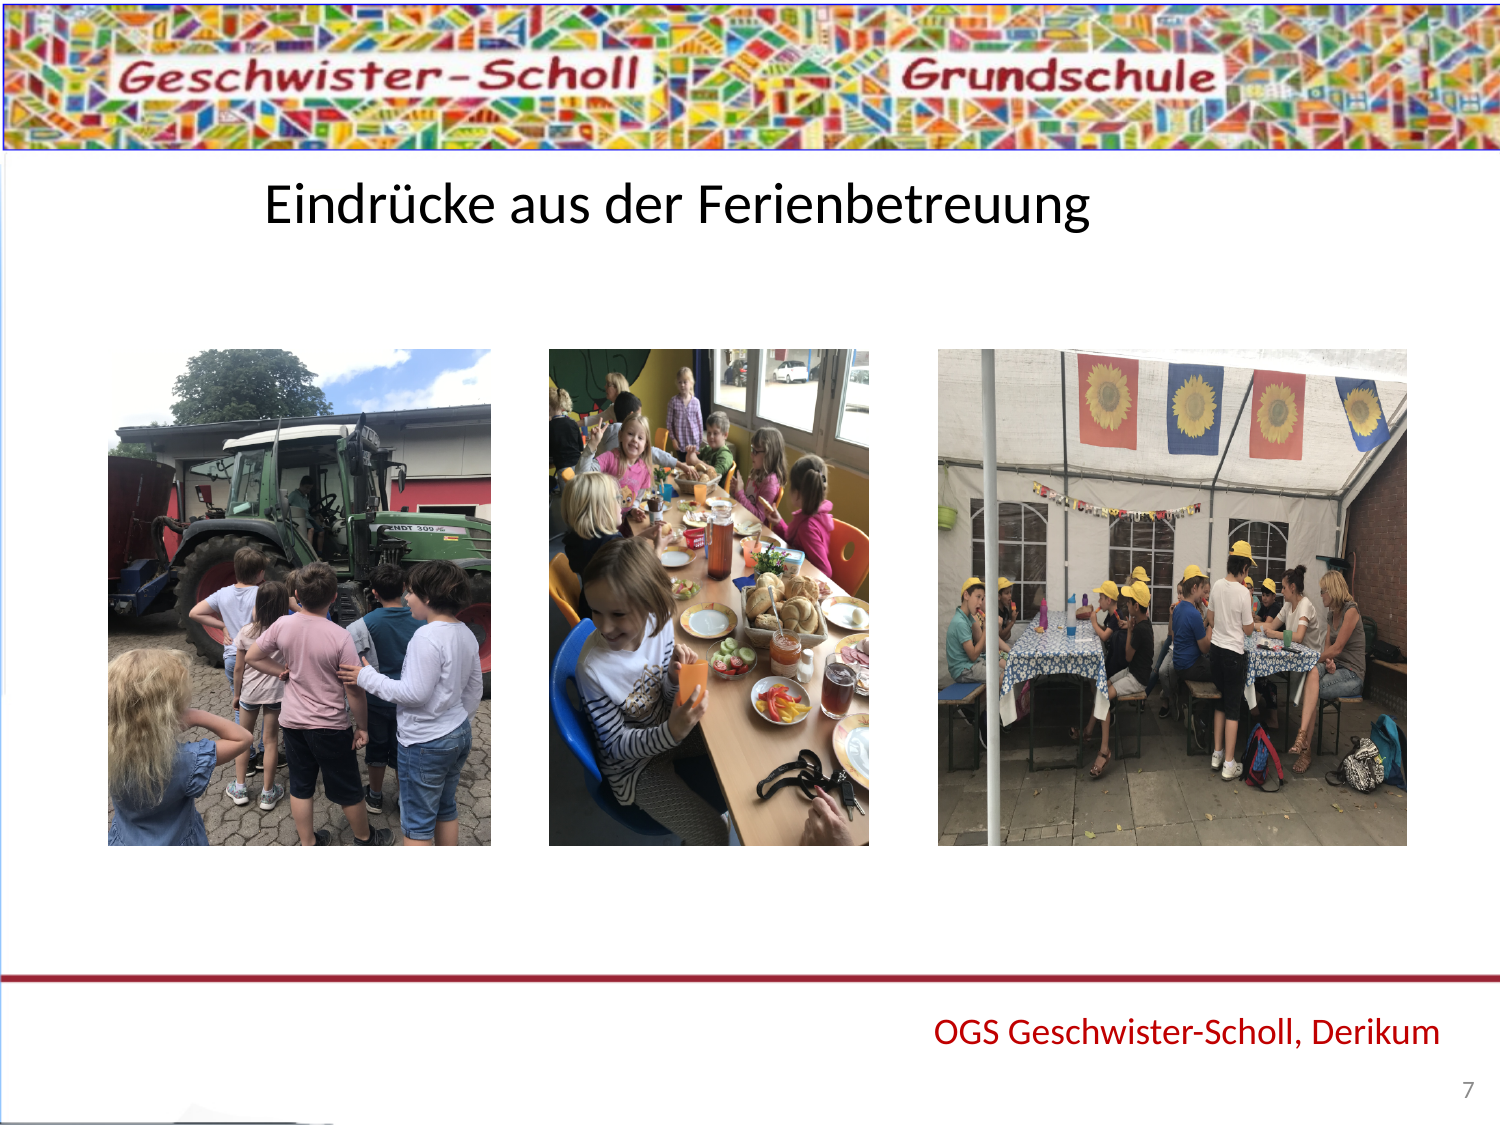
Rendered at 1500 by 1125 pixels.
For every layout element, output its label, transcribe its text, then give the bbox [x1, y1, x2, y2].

picture [0, 0, 1500, 1125]
text_box OGS Geschwister-Scholl, Derikum [919, 999, 1457, 1105]
slide_number 7 [1139, 1058, 1490, 1119]
text_box Eindrücke aus der Ferienbetreuung [100, 141, 1394, 297]
